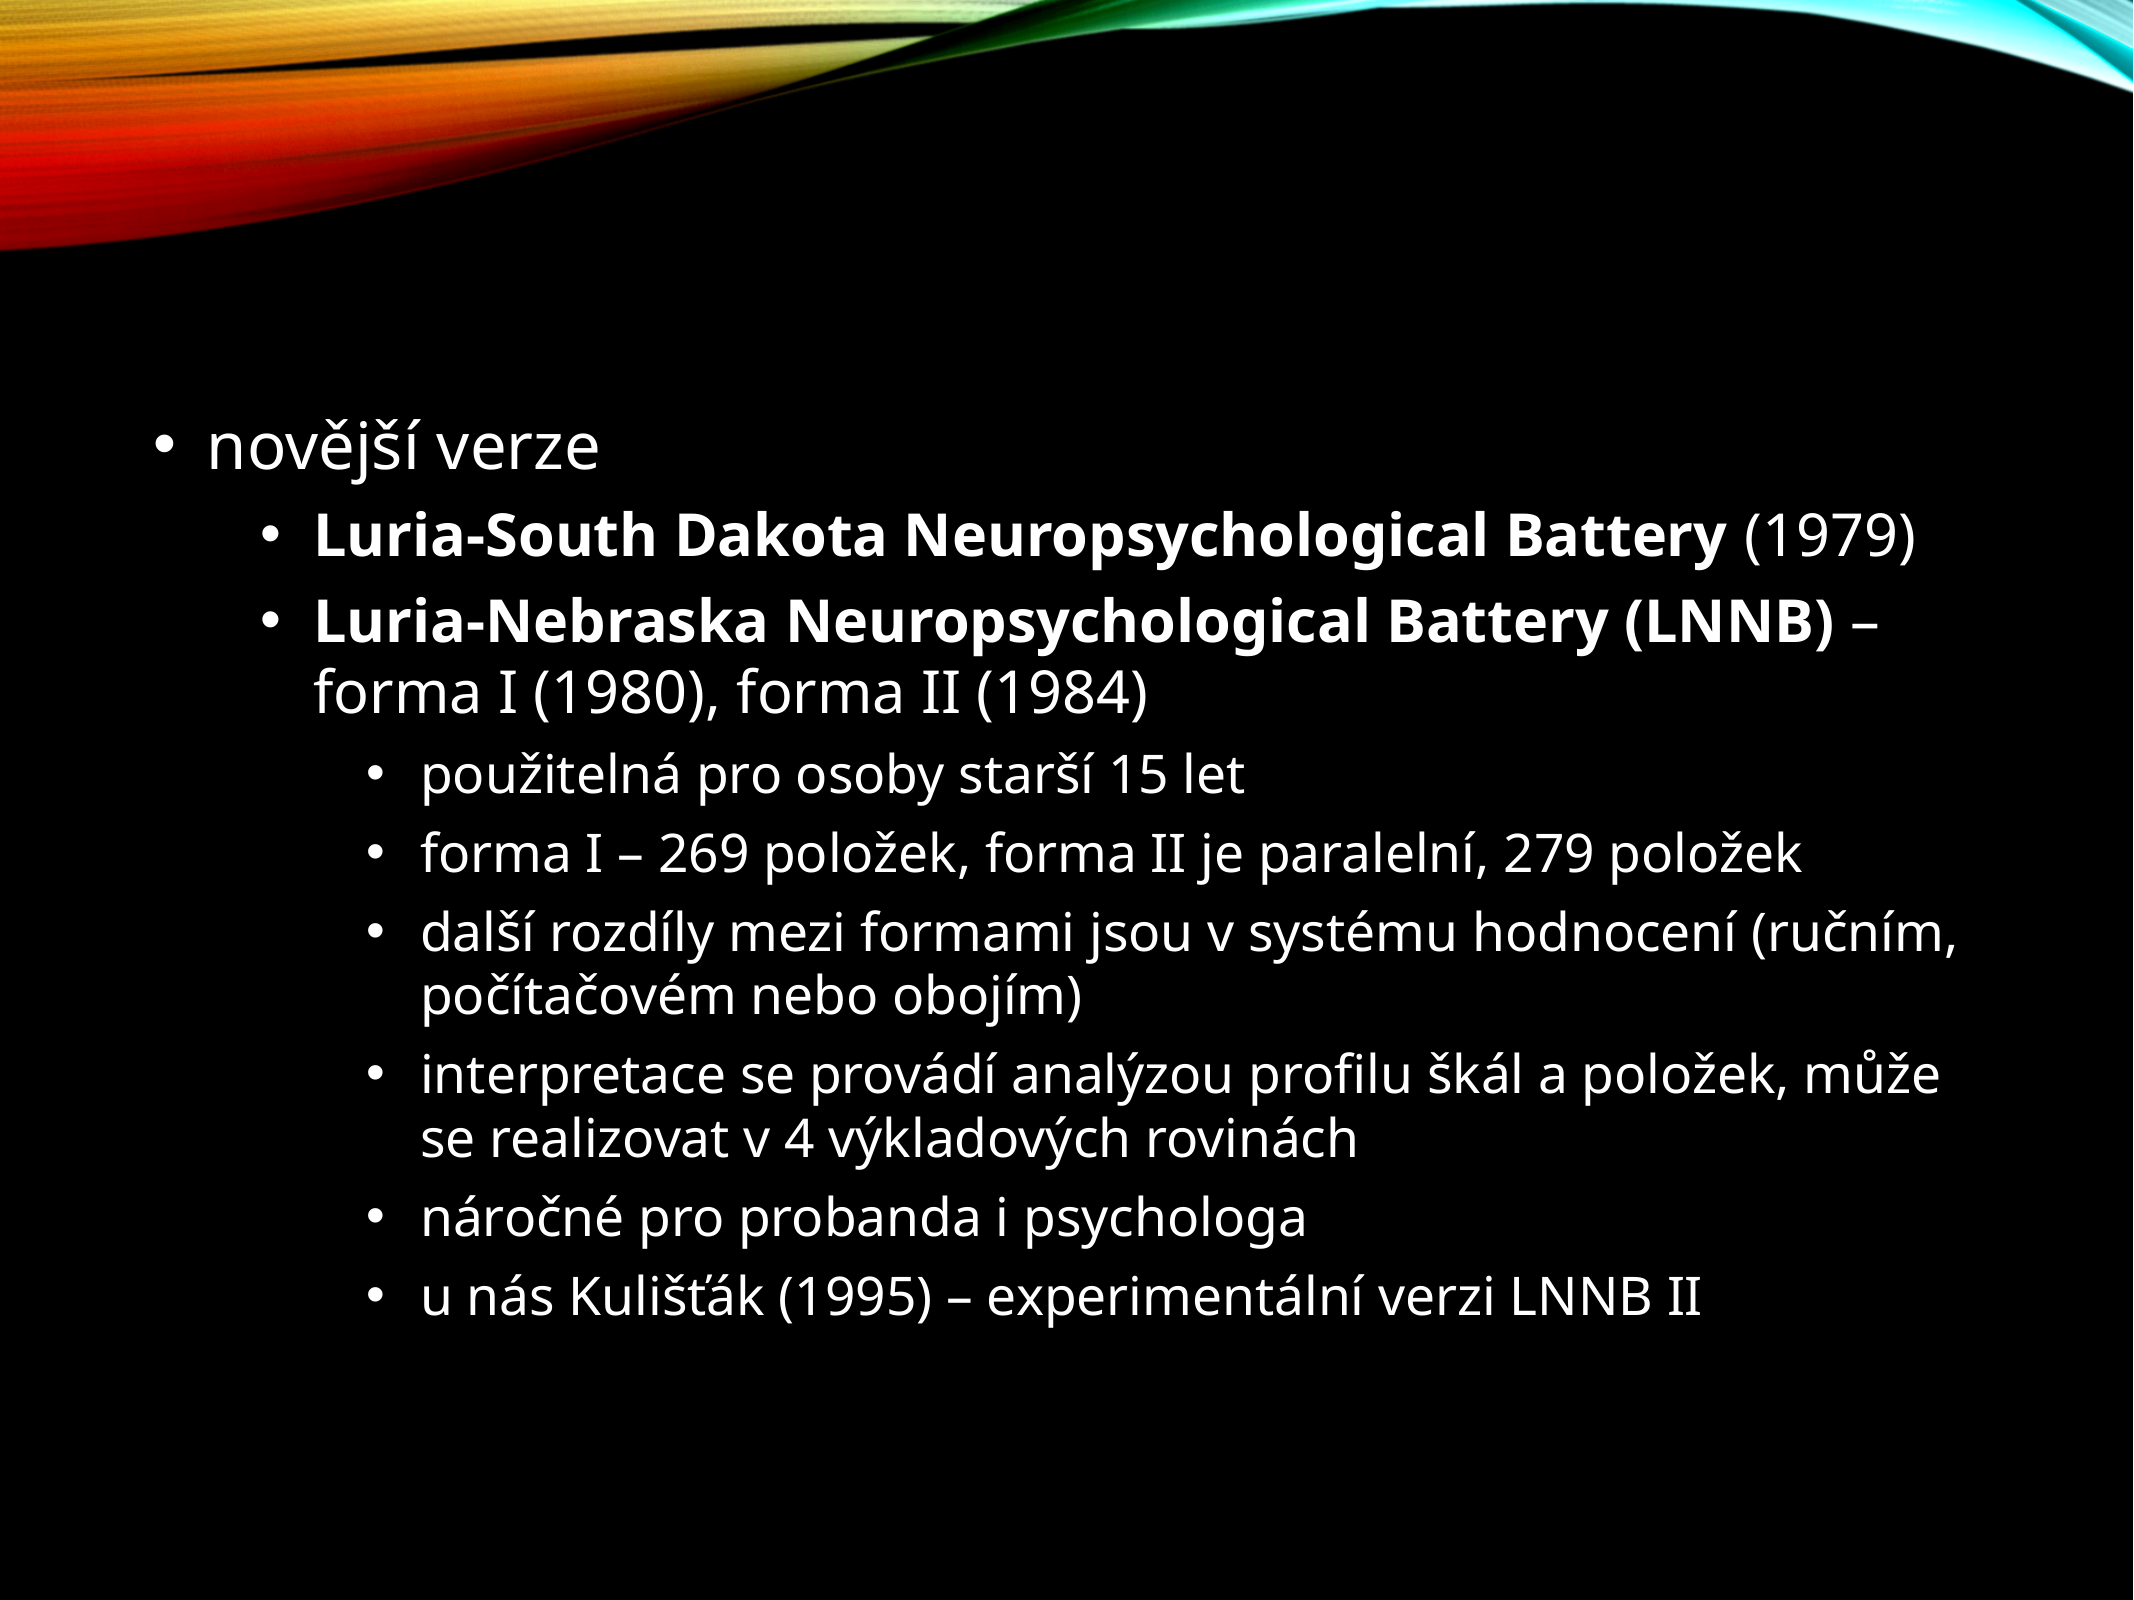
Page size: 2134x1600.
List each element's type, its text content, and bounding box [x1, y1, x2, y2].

picture [0, 0, 2134, 253]
list novější verze Luria-South Dakota Neuropsychological Battery (1979) Luria-Nebraska Neuropsychological Battery (LNNB) – forma I (1980), forma II (1984) použitelná pro osoby starší 15 let forma I – 269 položek, forma II je paralelní, 279 položek další rozdíly mezi formami jsou v systému hodnocení (ručním, počítačovém nebo obojím) interpretace se provádí analýzou profilu škál a položek, může se realizovat v 4 výkladových rovinách náročné pro probanda i psychologa u nás Kulišťák (1995) – experimentální verzi LNNB II [138, 396, 1995, 1556]
